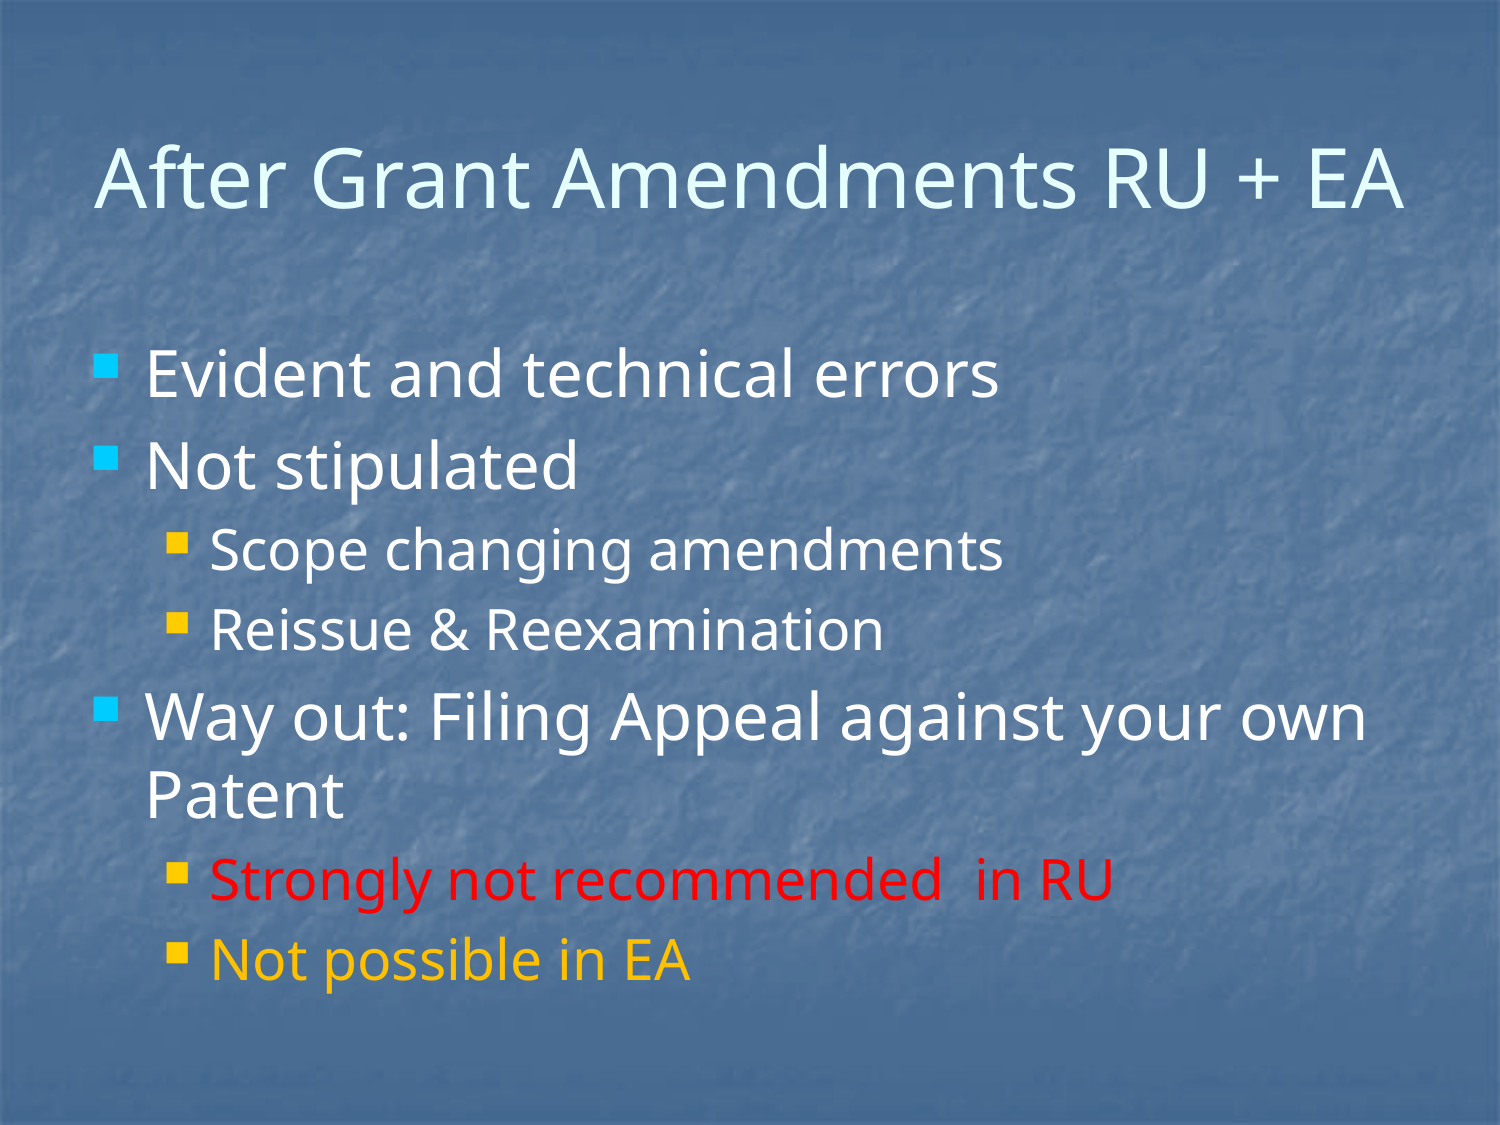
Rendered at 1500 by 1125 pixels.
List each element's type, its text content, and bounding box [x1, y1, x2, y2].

title After Grant Amendments RU + EA [75, 62, 1425, 288]
list Evident and technical errors Not stipulated Scope changing amendments Reissue & Reexamination Way out: Filing Appeal against your own Patent Strongly not recommended in RU Not possible in EA [75, 324, 1425, 1000]
